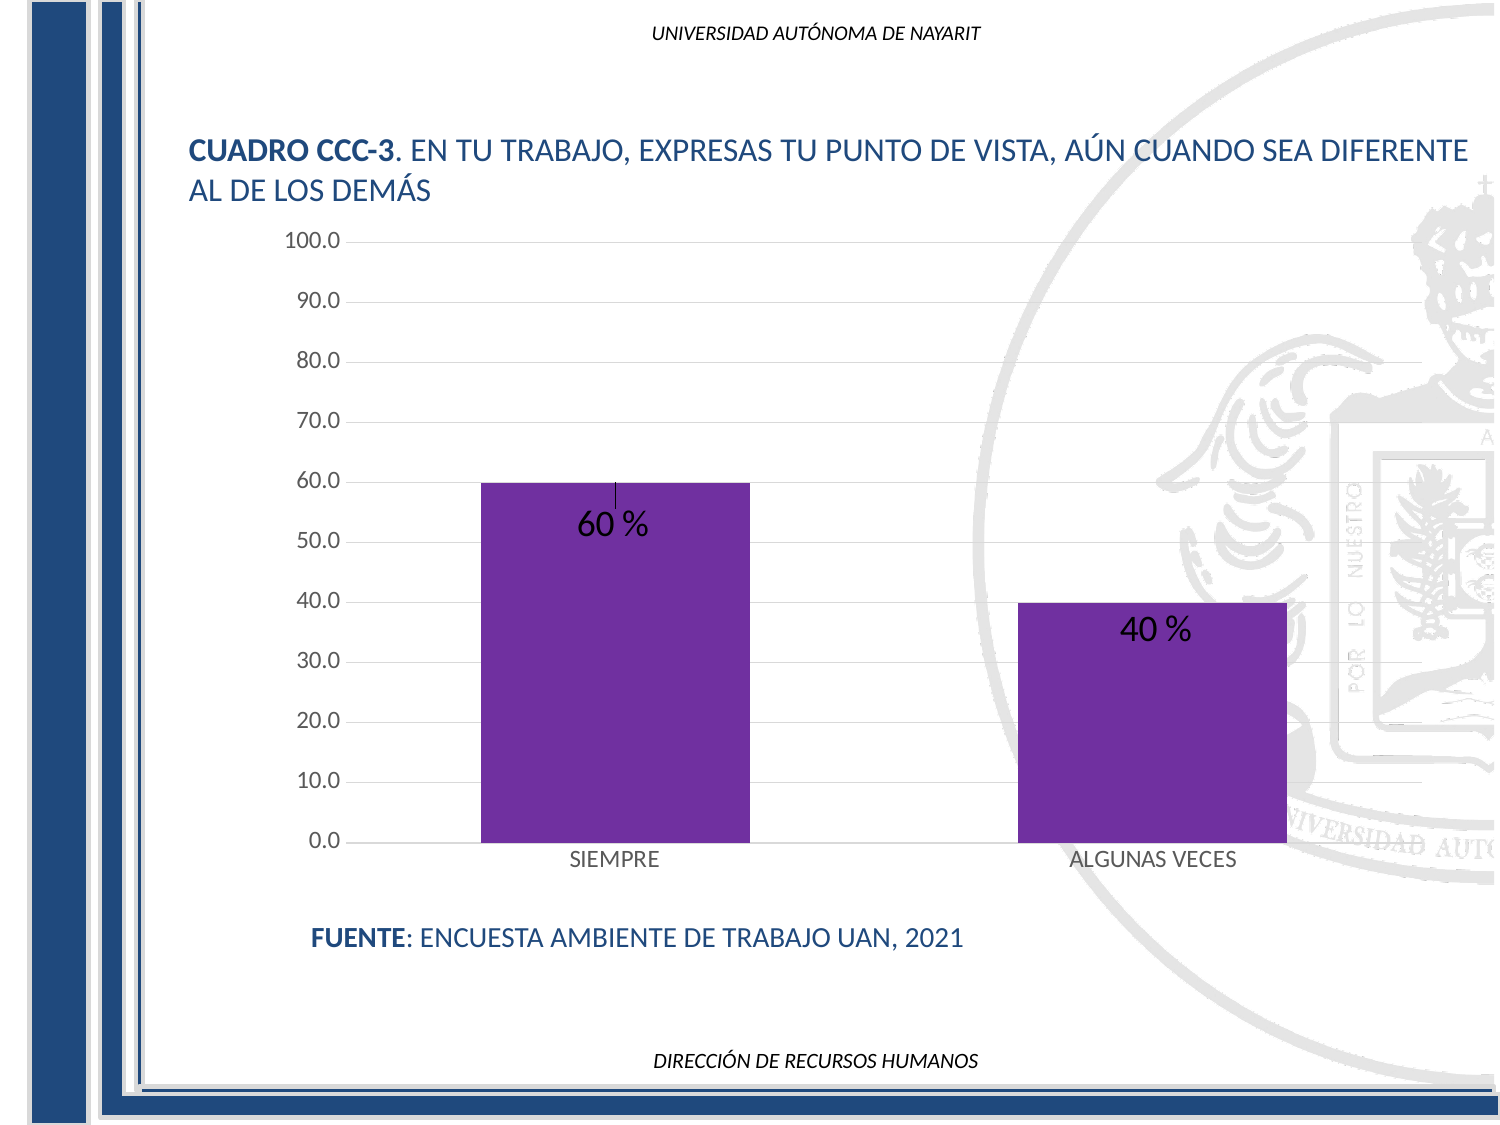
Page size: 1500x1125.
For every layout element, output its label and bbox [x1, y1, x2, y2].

chart [259, 216, 1446, 888]
text_box [29, 0, 1500, 1125]
